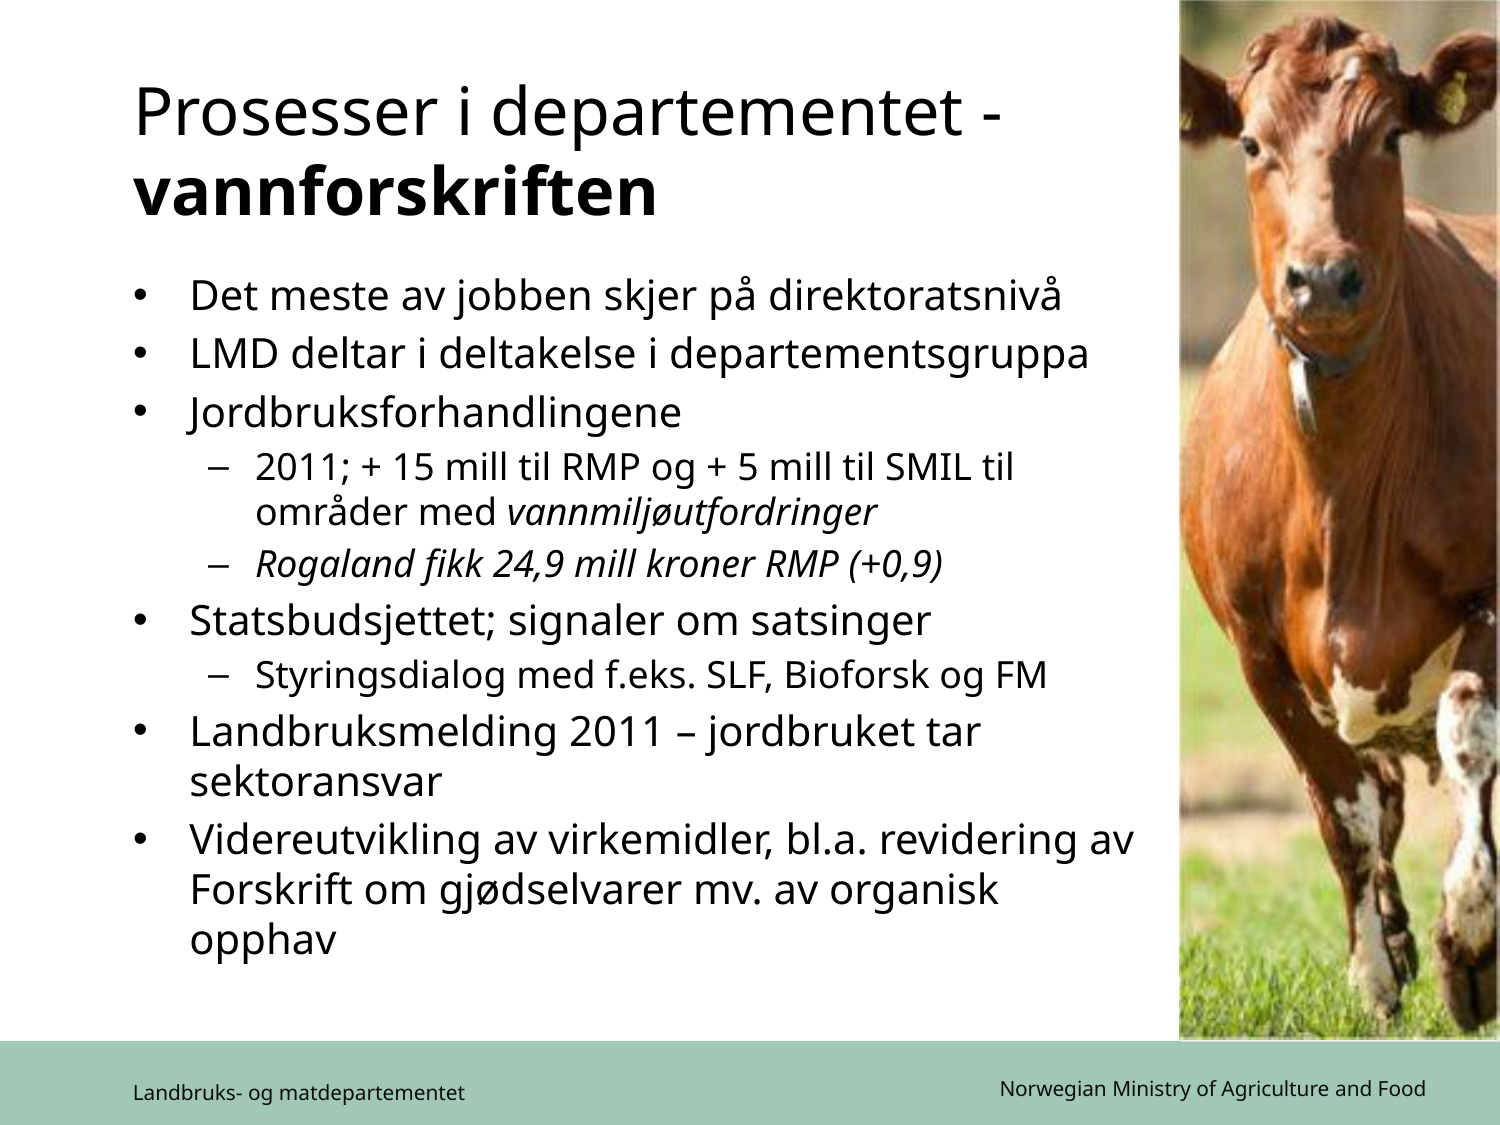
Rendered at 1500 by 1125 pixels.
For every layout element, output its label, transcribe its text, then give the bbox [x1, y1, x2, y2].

title Prosesser i departementet - vannforskriften [117, 48, 1164, 237]
footer Landbruks- og matdepartementet [117, 1062, 593, 1122]
picture [1178, 0, 1500, 1042]
list Det meste av jobben skjer på direktoratsnivå LMD deltar i deltakelse i departementsgruppa Jordbruksforhandlingene 2011; + 15 mill til RMP og + 5 mill til SMIL til områder med vannmiljøutfordringer Rogaland fikk 24,9 mill kroner RMP (+0,9) Statsbudsjettet; signaler om satsinger Styringsdialog med f.eks. SLF, Bioforsk og FM Landbruksmelding 2011 – jordbruket tar sektoransvar Videreutvikling av virkemidler, bl.a. revidering av Forskrift om gjødselvarer mv. av organisk opphav [117, 260, 1164, 1004]
